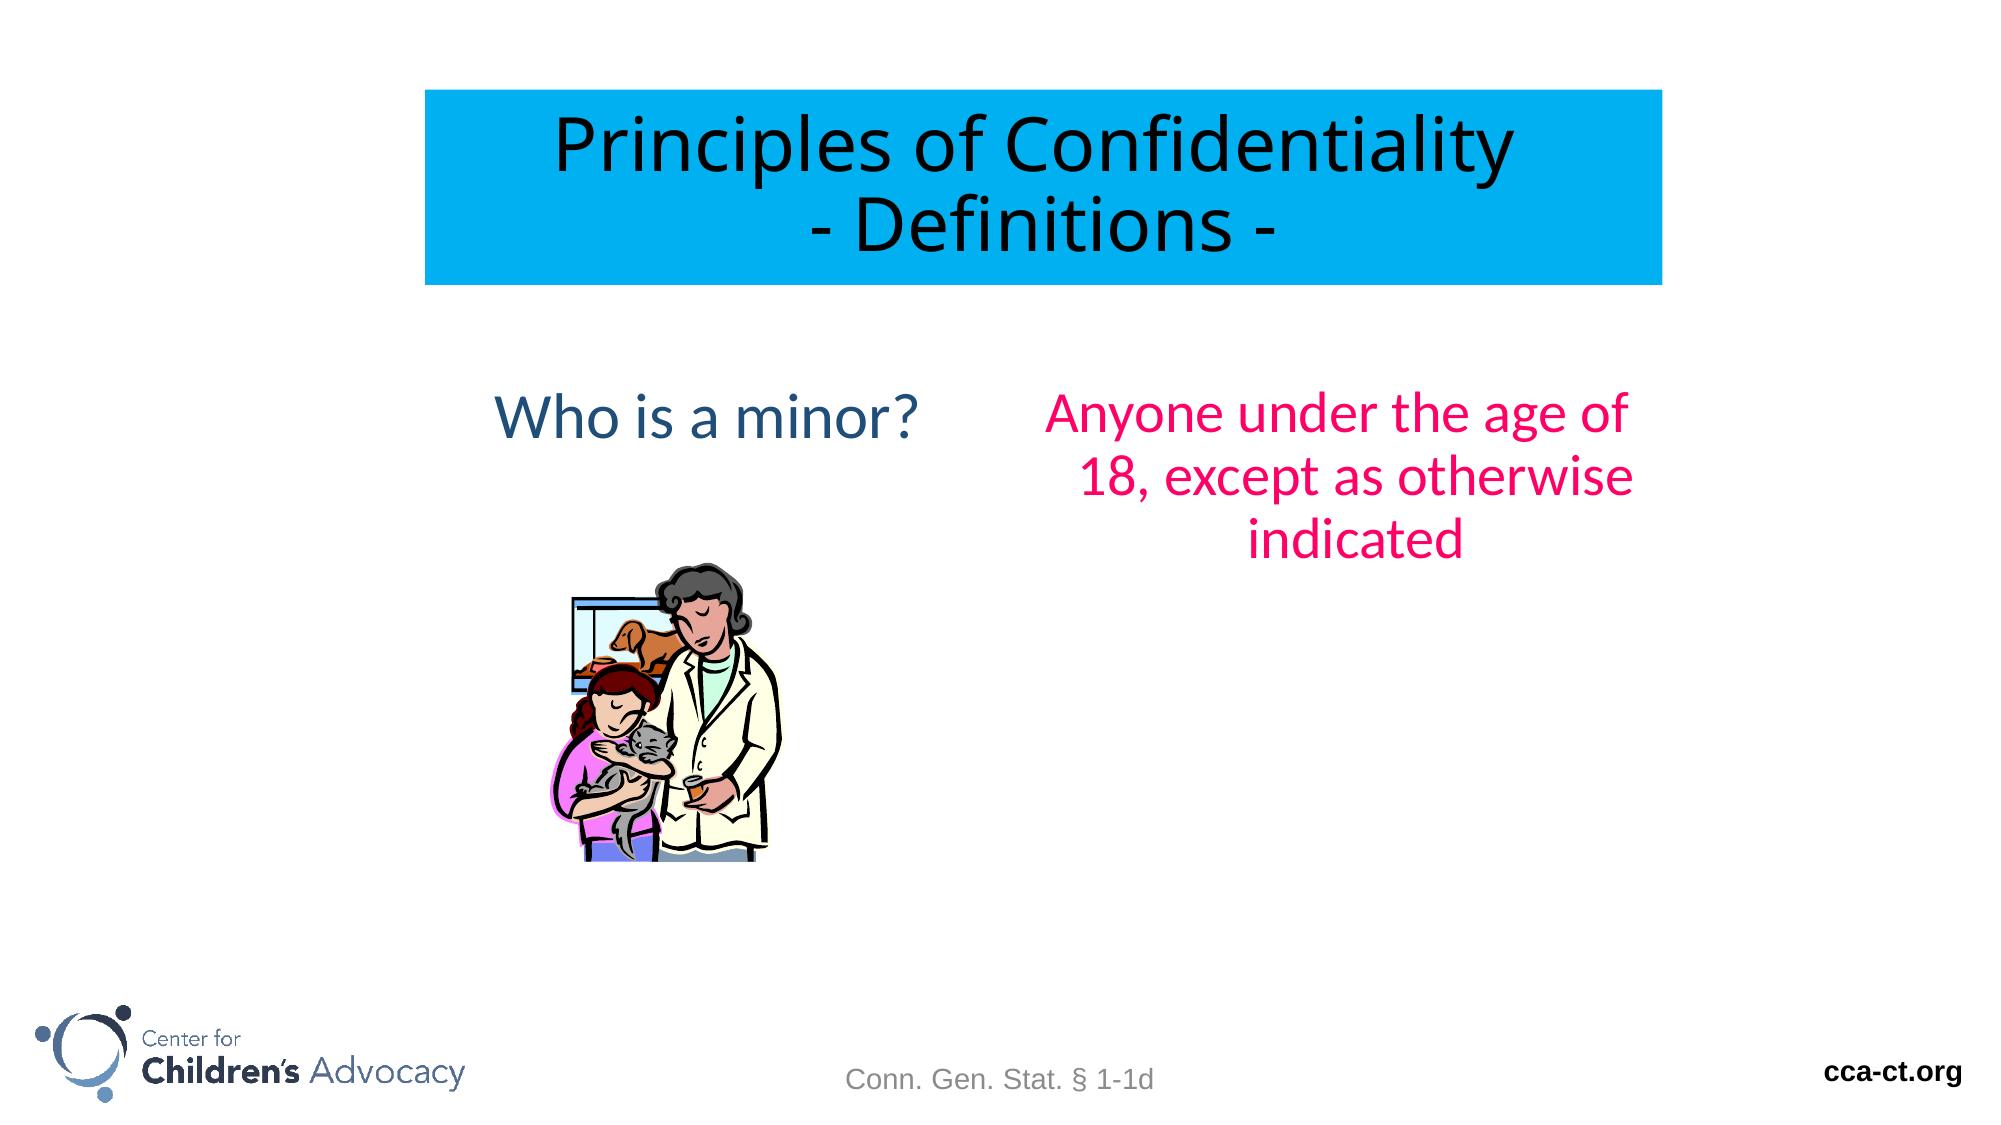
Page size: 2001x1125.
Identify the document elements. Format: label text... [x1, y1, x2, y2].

list Who is a minor? [362, 375, 1025, 1002]
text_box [33, 1002, 1978, 1110]
title Principles of Confidentiality - Definitions - [425, 89, 1663, 285]
picture [549, 562, 788, 862]
list Anyone under the age of 18, except as otherwise indicated [1025, 375, 1650, 1002]
